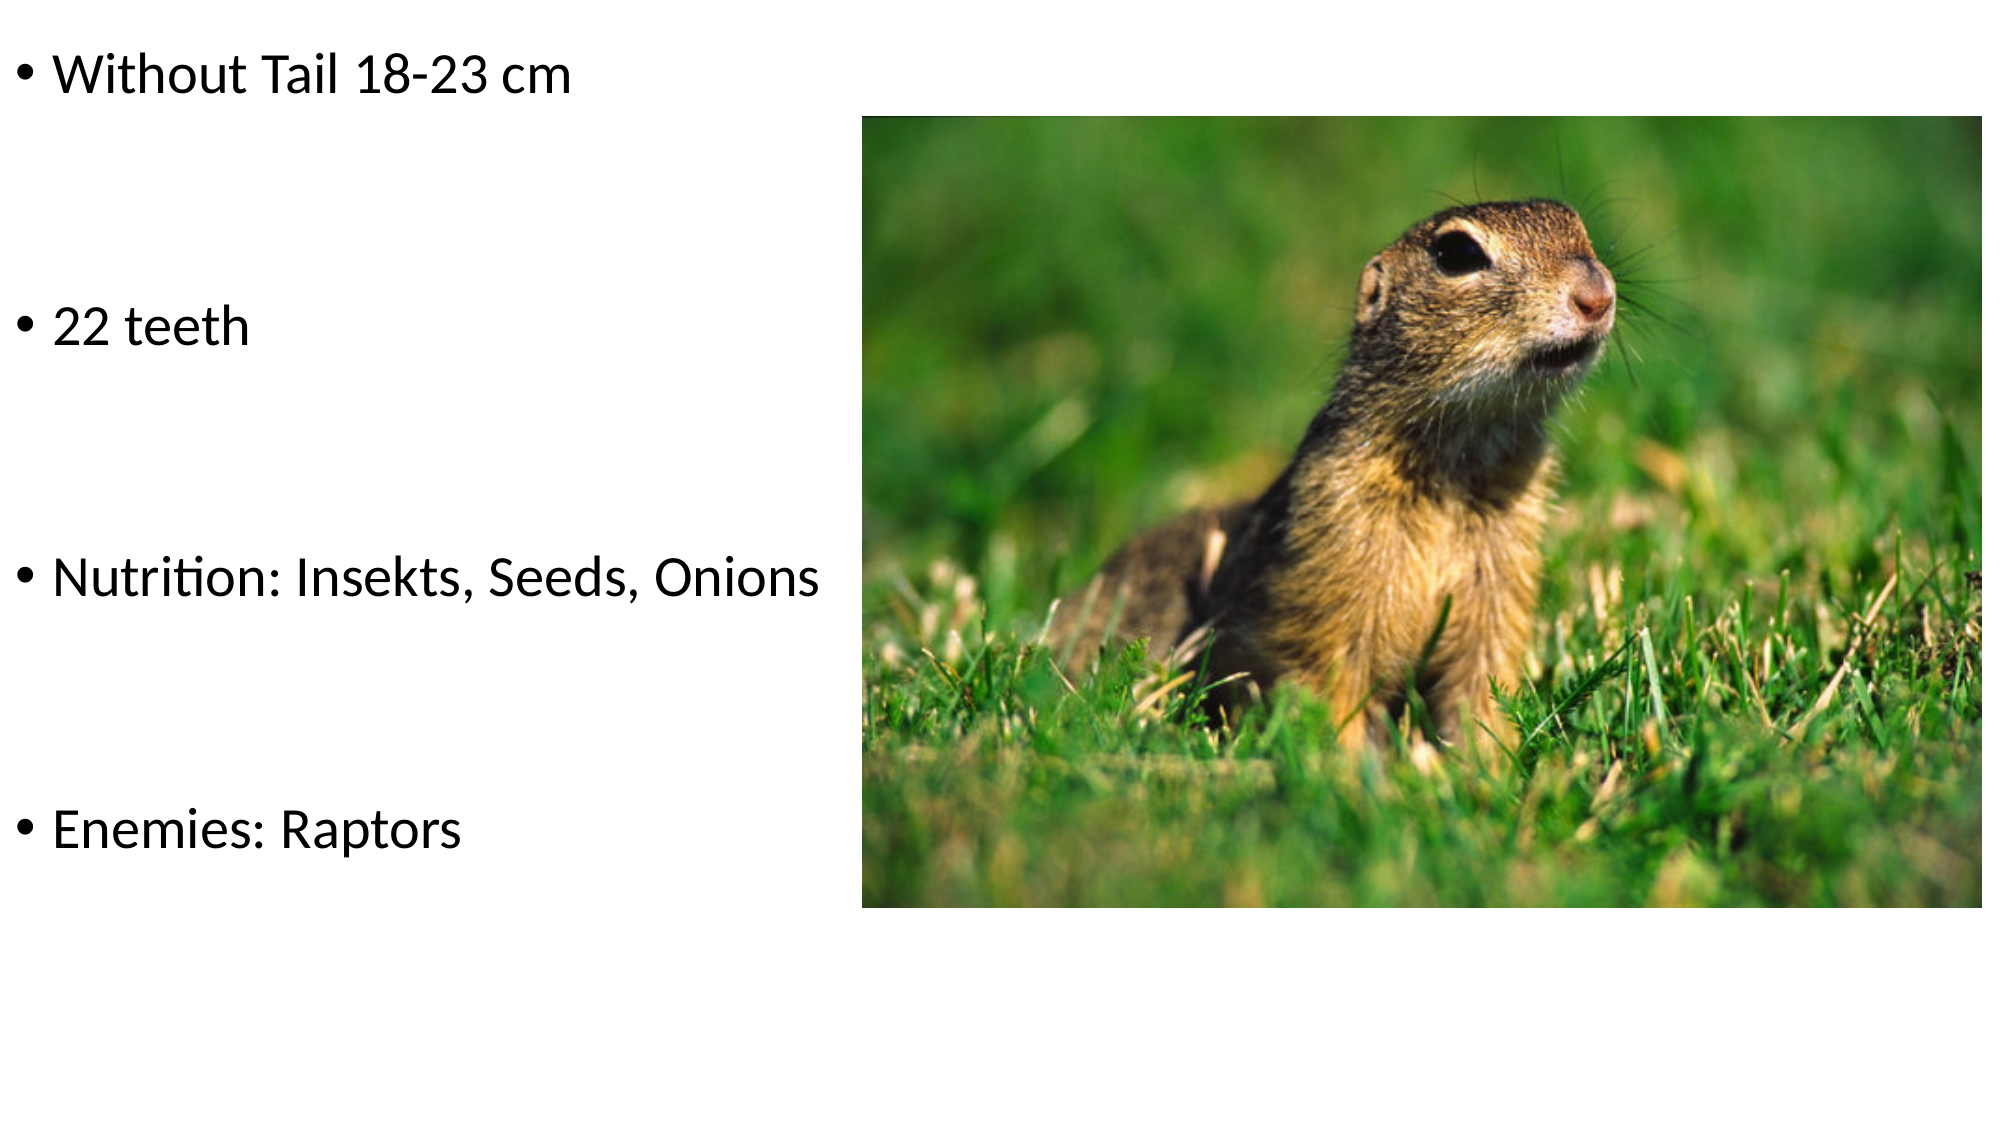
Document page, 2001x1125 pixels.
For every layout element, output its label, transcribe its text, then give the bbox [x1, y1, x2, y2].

picture [862, 116, 1982, 908]
list Without Tail 18-23 cm 22 teeth Nutrition: Insekts, Seeds, Onions Enemies: Raptors [0, 35, 1726, 888]
